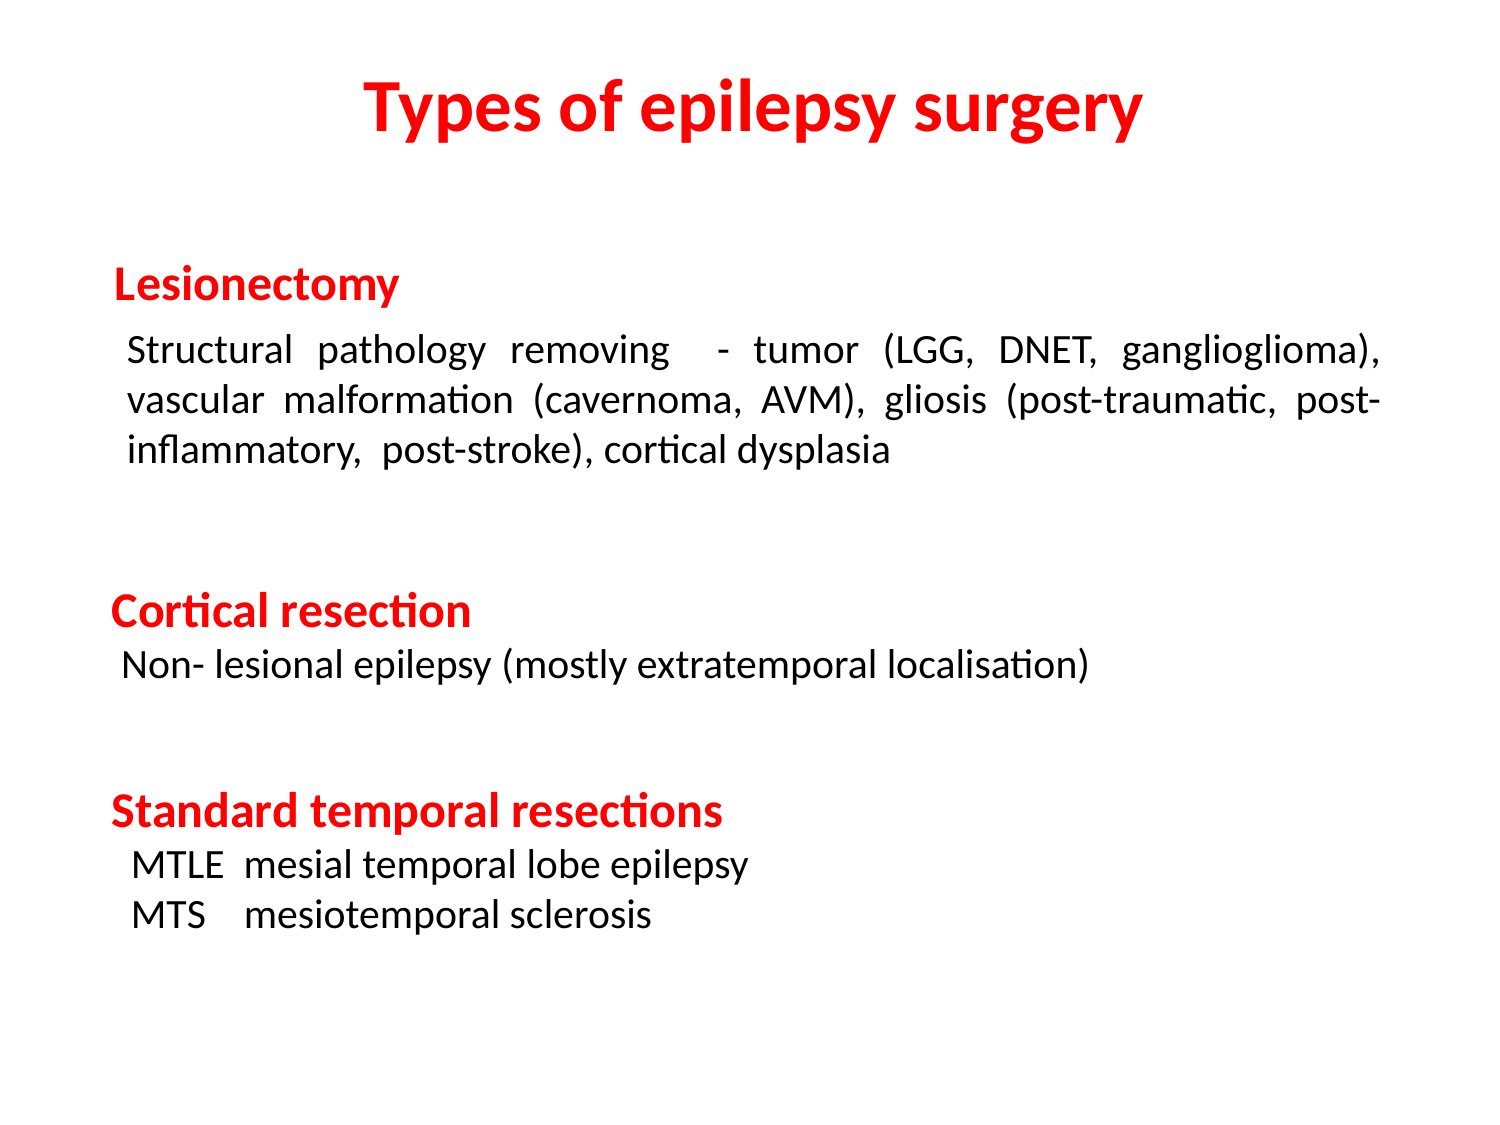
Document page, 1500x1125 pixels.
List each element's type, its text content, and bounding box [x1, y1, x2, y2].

text_box Lesionectomy [100, 243, 1447, 319]
text_box Cortical resection Non- lesional epilepsy (mostly extratemporal localisation) Standard temporal resections MTLE mesial temporal lobe epilepsy MTS mesiotemporal sclerosis [96, 479, 1420, 990]
text_box Types of epilepsy surgery [349, 48, 1161, 154]
text_box Structural pathology removing - tumor (LGG, DNET, ganglioglioma), vascular malformation (cavernoma, AVM), gliosis (post-traumatic, post-inflammatory, post-stroke), cortical dysplasia [112, 314, 1397, 525]
